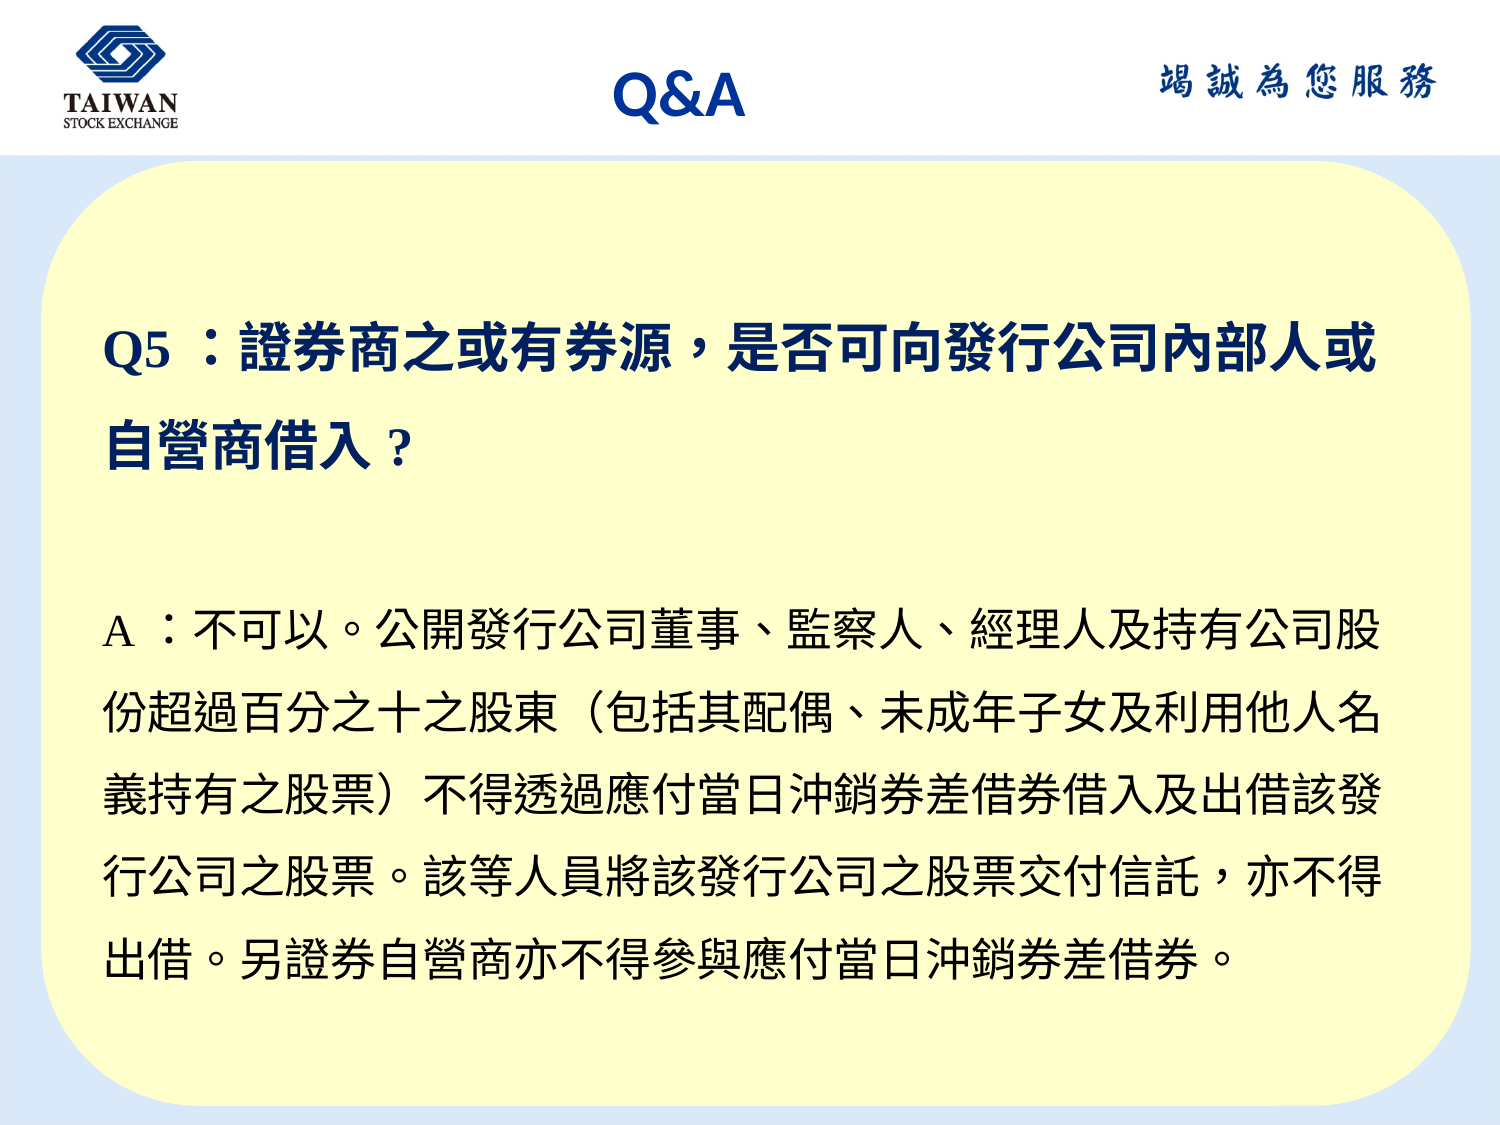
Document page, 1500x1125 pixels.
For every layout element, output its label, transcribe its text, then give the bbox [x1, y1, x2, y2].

picture [0, 0, 1500, 1125]
title Q&A [206, 30, 1152, 150]
text_box Q5：證券商之或有券源，是否可向發行公司內部人或自營商借入? A：不可以。公開發行公司董事、監察人、經理人及持有公司股份超過百分之十之股東（包括其配偶、未成年子女及利用他人名義持有之股票）不得透過應付當日沖銷券差借券借入及出借該發行公司之股票。該等人員將該發行公司之股票交付信託，亦不得出借。另證券自營商亦不得參與應付當日沖銷券差借券。 [39, 158, 1473, 1108]
